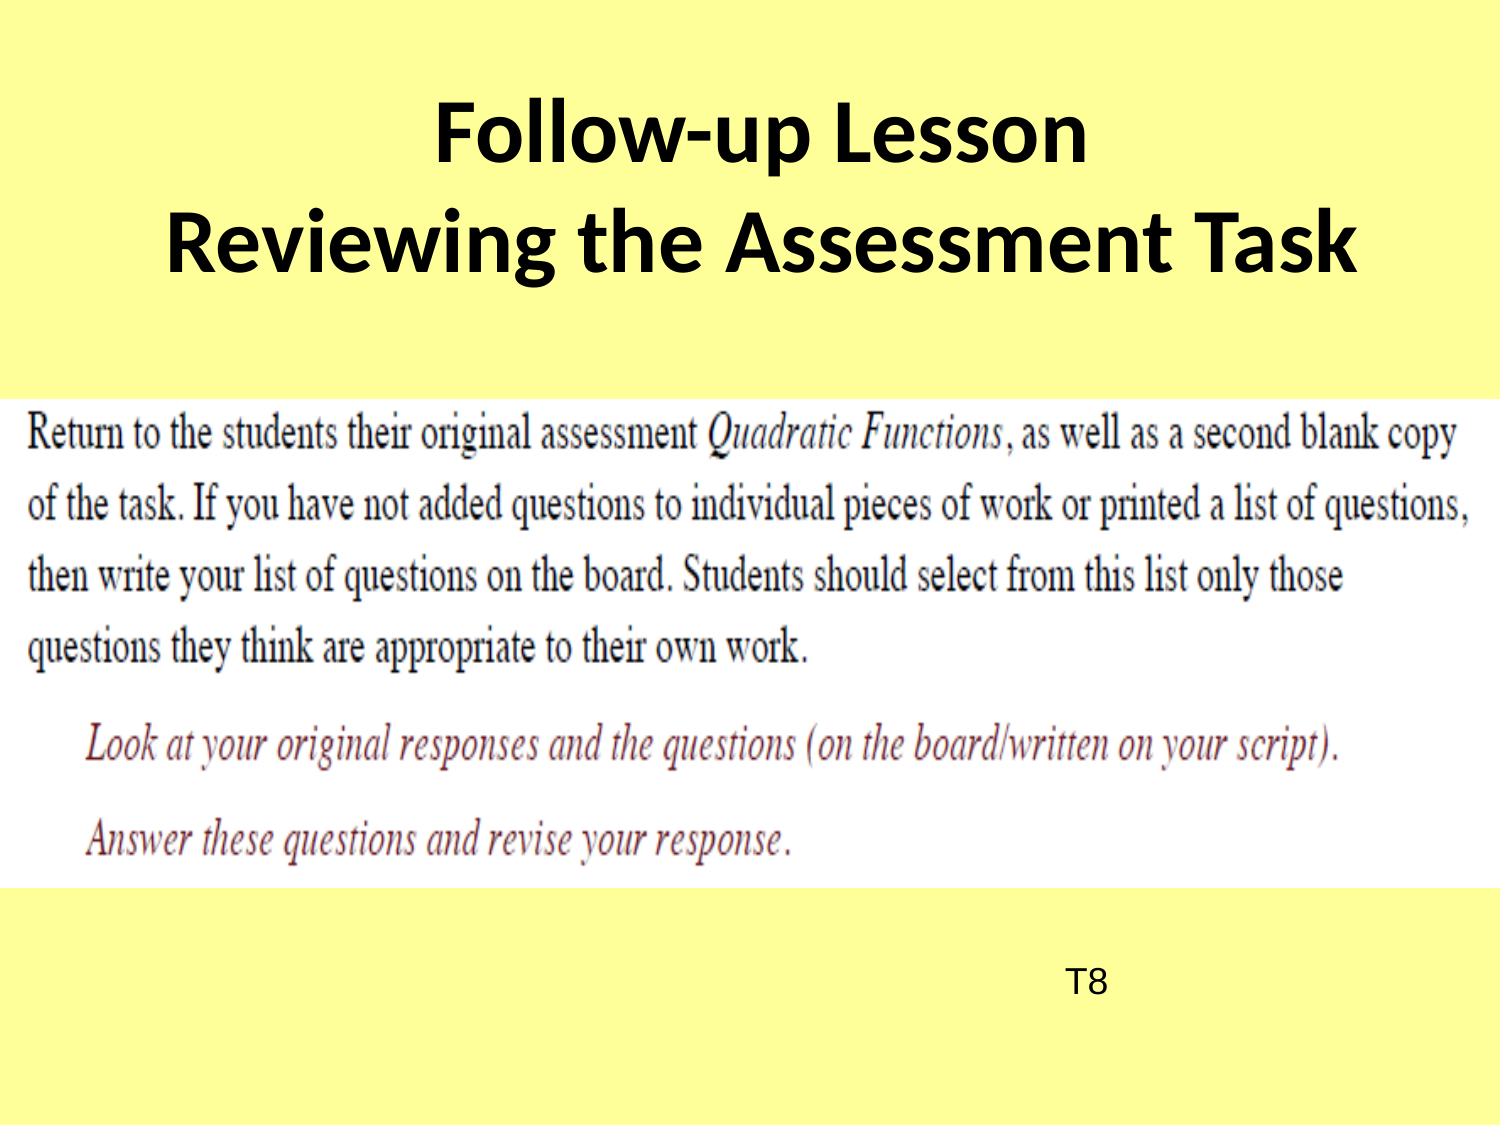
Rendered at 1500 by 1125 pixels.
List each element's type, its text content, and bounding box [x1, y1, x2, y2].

title Follow-up Lesson Reviewing the Assessment Task [87, 87, 1438, 276]
text_box T8 [1050, 949, 1250, 1010]
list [0, 399, 1500, 888]
